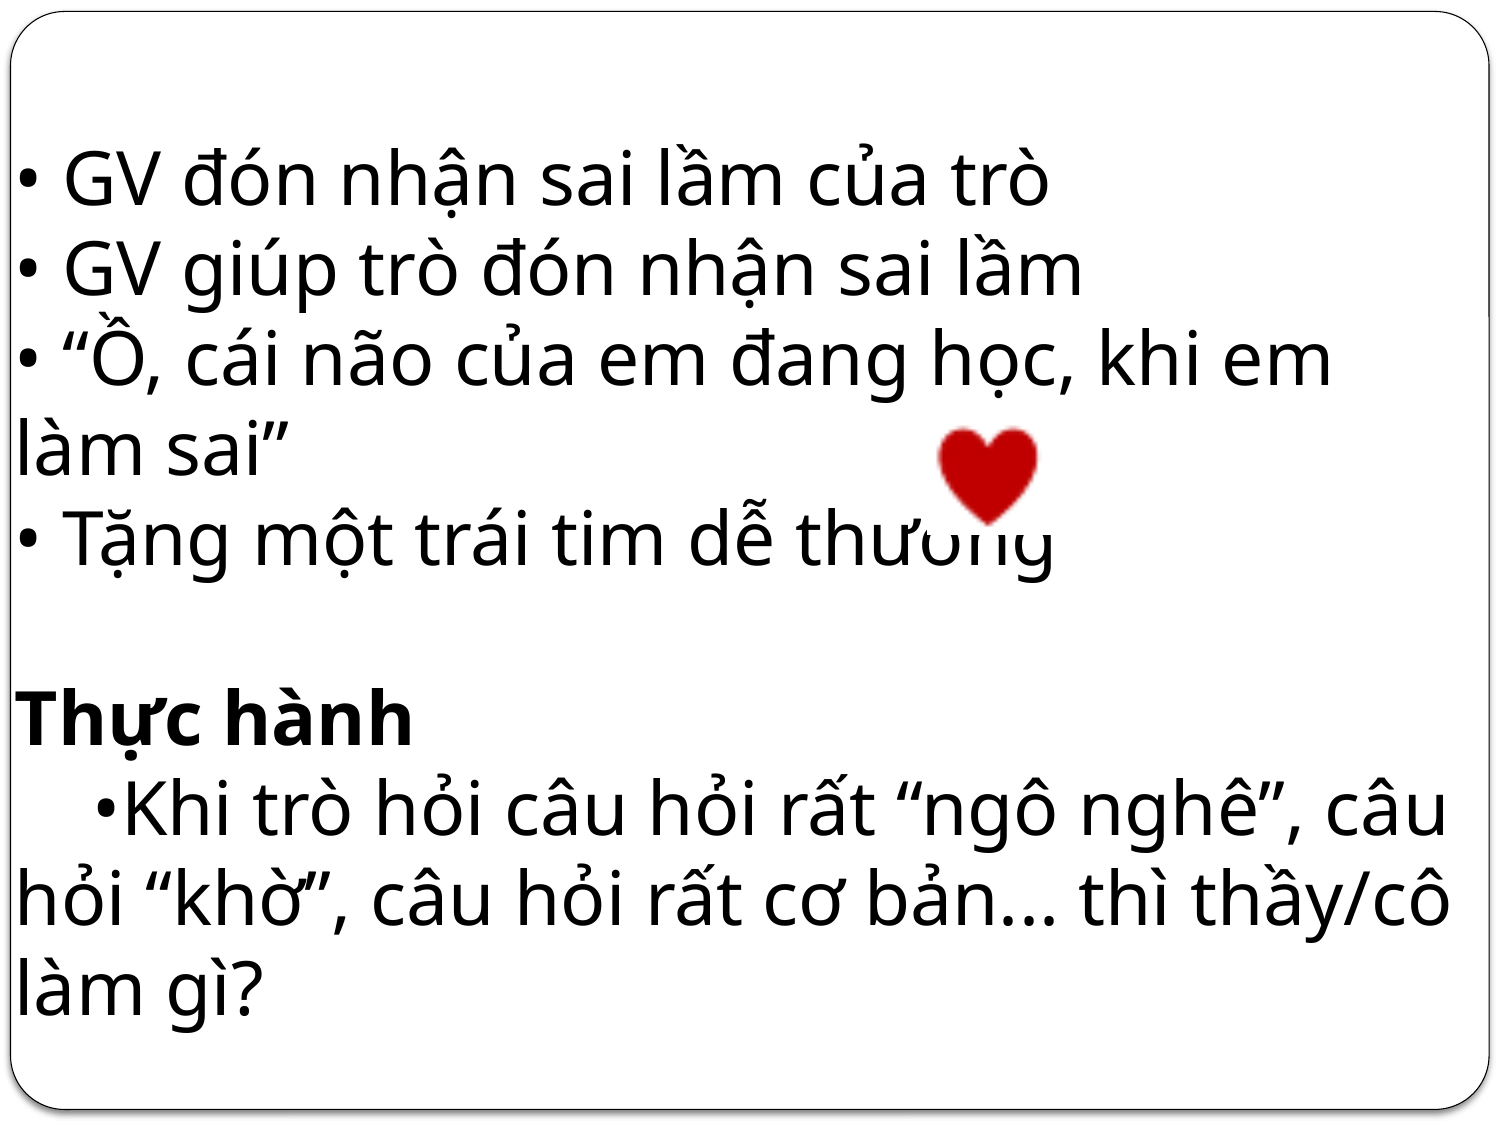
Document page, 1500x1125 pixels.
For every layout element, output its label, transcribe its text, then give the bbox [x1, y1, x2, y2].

text_box • GV đón nhận sai lầm của trò • GV giúp trò đón nhận sai lầm • “Ồ, cái não của em đang học, khi em làm sai” • Tặng một trái tim dễ thương Thực hành •Khi trò hỏi câu hỏi rất “ngô nghê”, câu hỏi “khờ”, câu hỏi rất cơ bản... thì thầy/cô làm gì? [0, 123, 1500, 1038]
picture [926, 420, 1058, 536]
